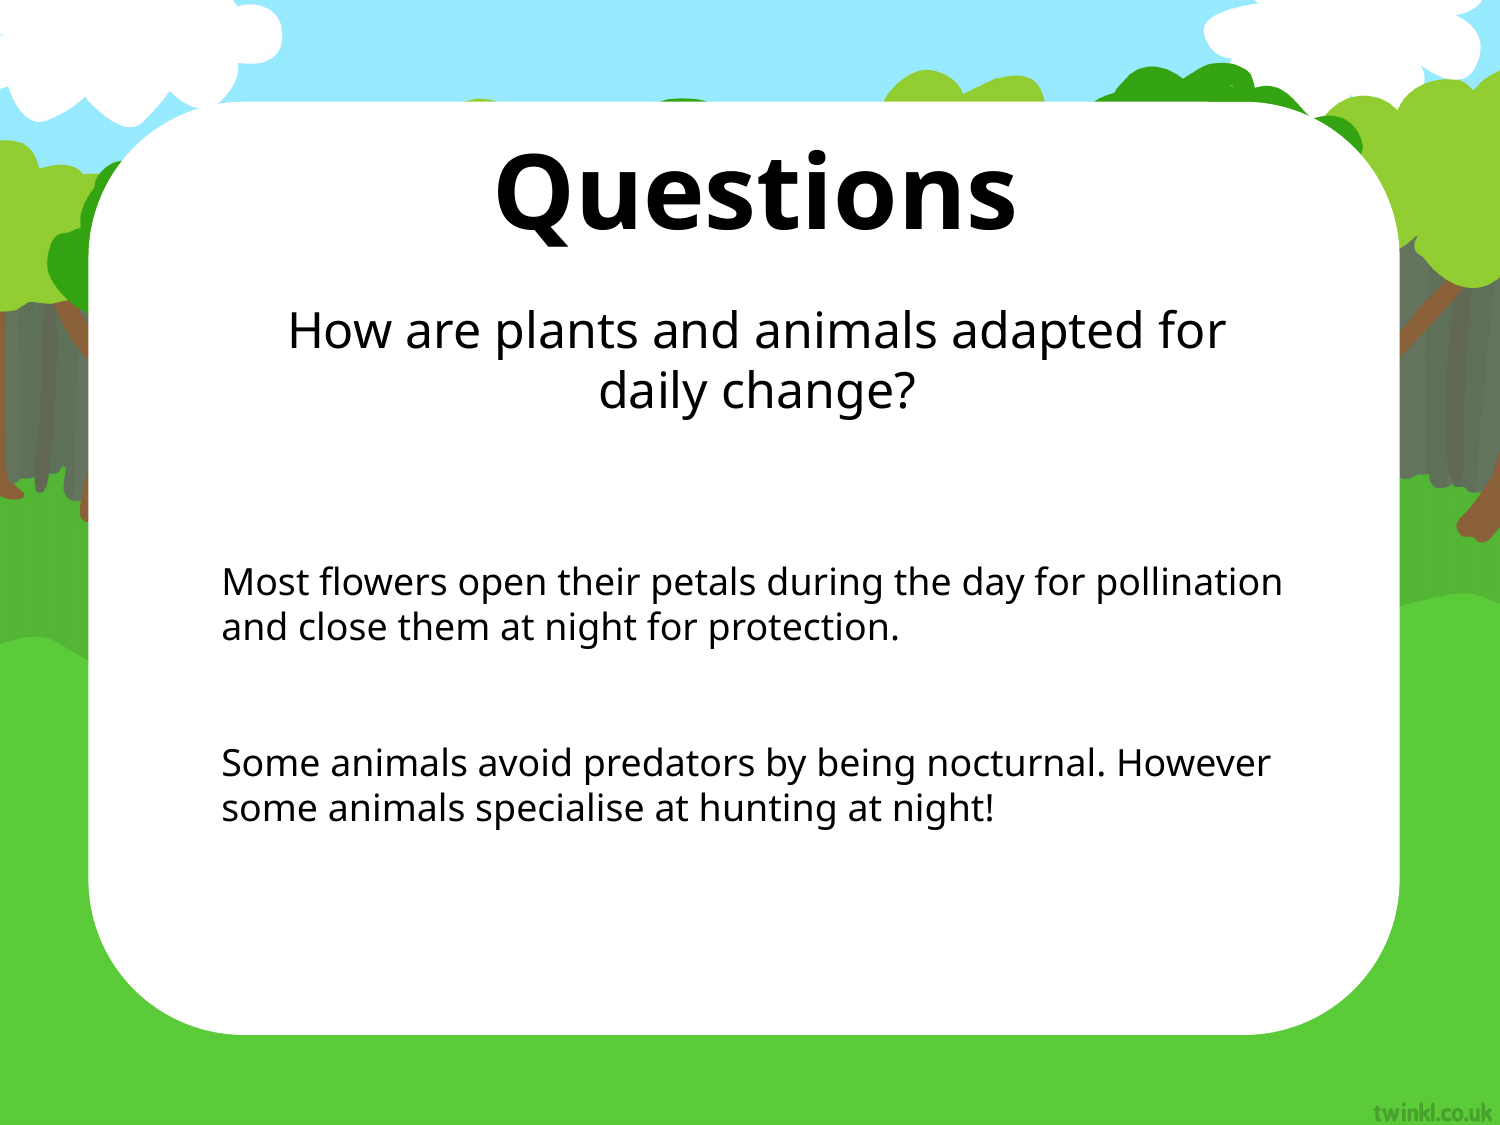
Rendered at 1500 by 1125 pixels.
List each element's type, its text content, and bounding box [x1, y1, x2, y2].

text_box Most flowers open their petals during the day for pollination and close them at night for protection. [206, 550, 1317, 656]
picture [0, 0, 1500, 1125]
text_box [86, 99, 1402, 1038]
text_box How are plants and animals adapted for daily change? [265, 291, 1250, 426]
text_box Some animals avoid predators by being nocturnal. However some animals specialise at hunting at night! [206, 731, 1317, 837]
text_box Questions [477, 117, 1045, 258]
